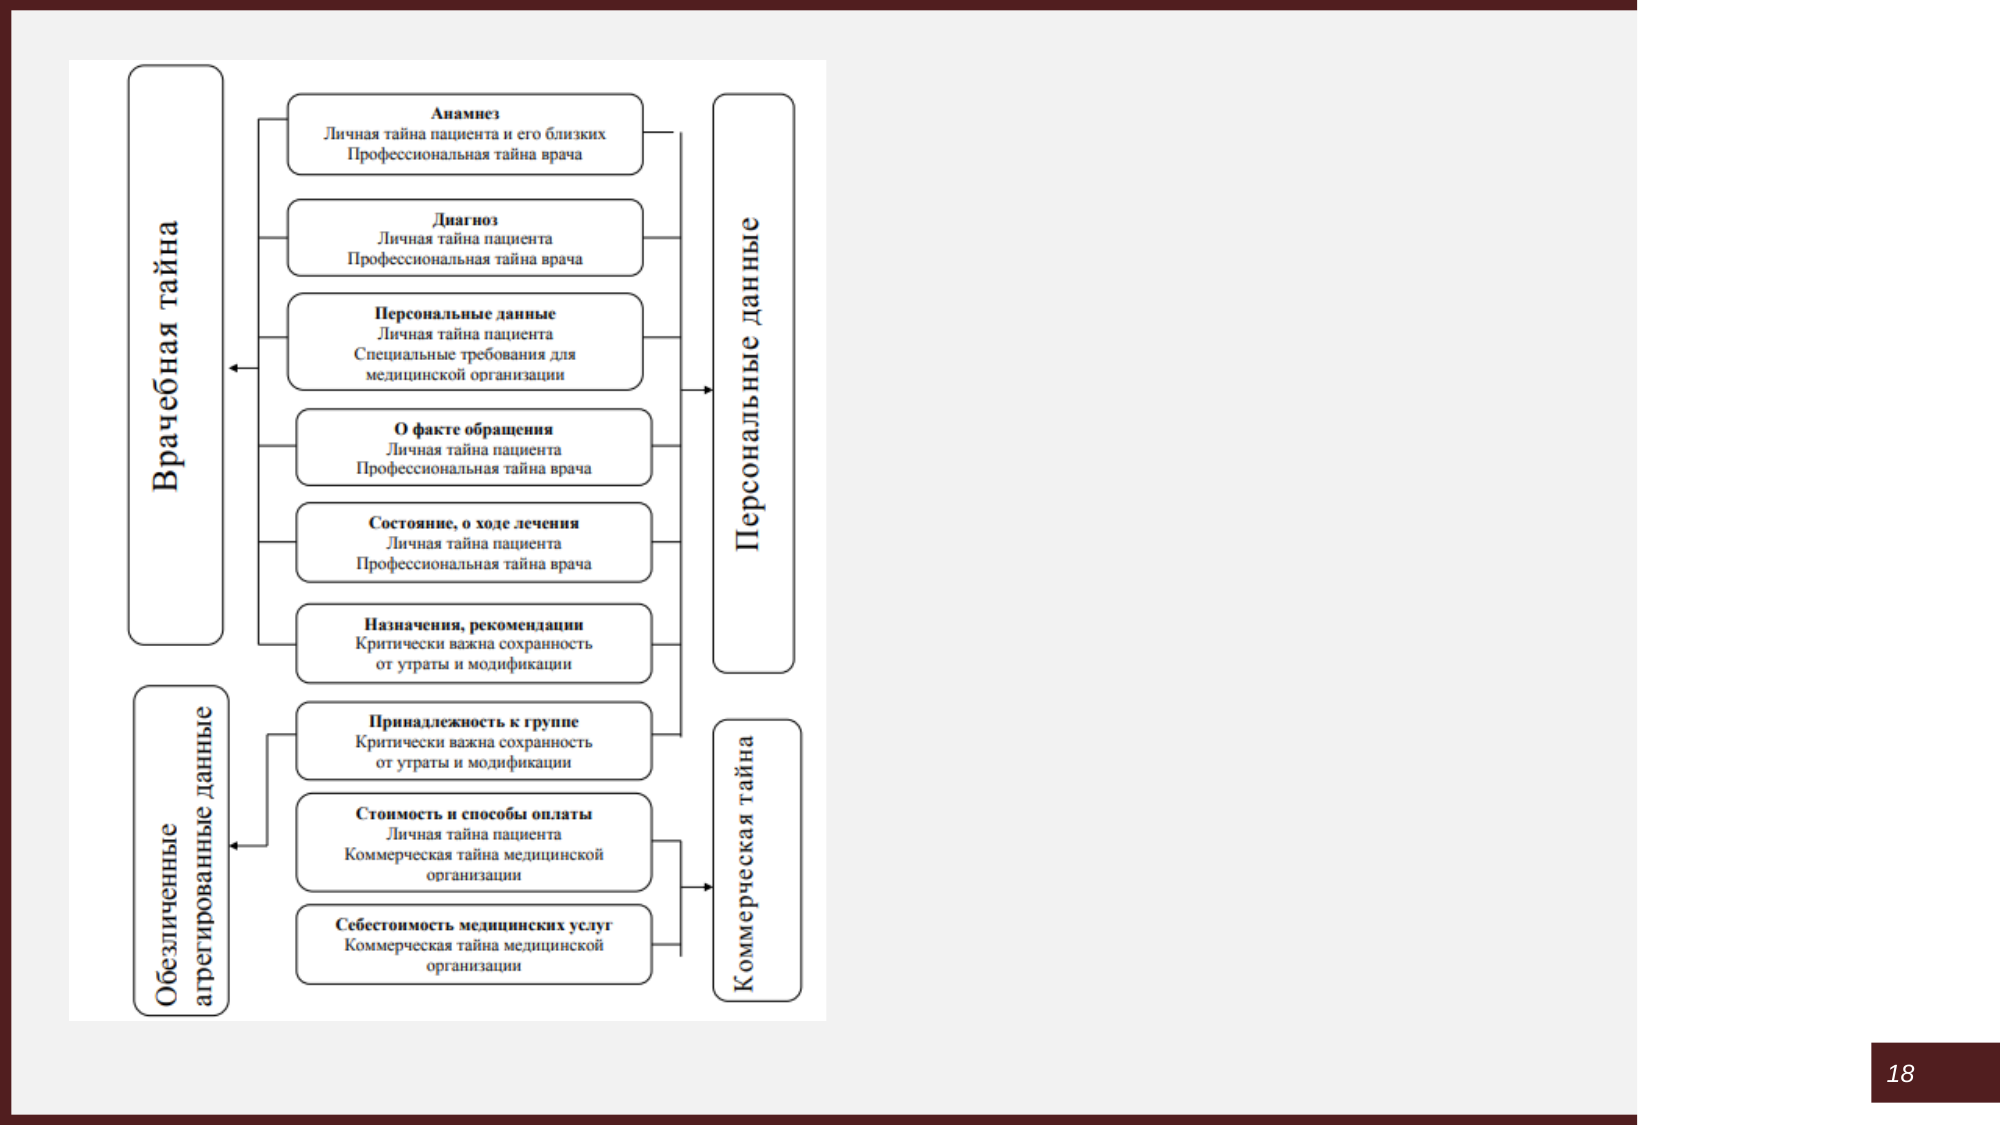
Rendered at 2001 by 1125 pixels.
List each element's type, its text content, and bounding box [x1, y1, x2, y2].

slide_number 18 [1877, 1050, 1924, 1096]
picture [69, 60, 827, 1021]
